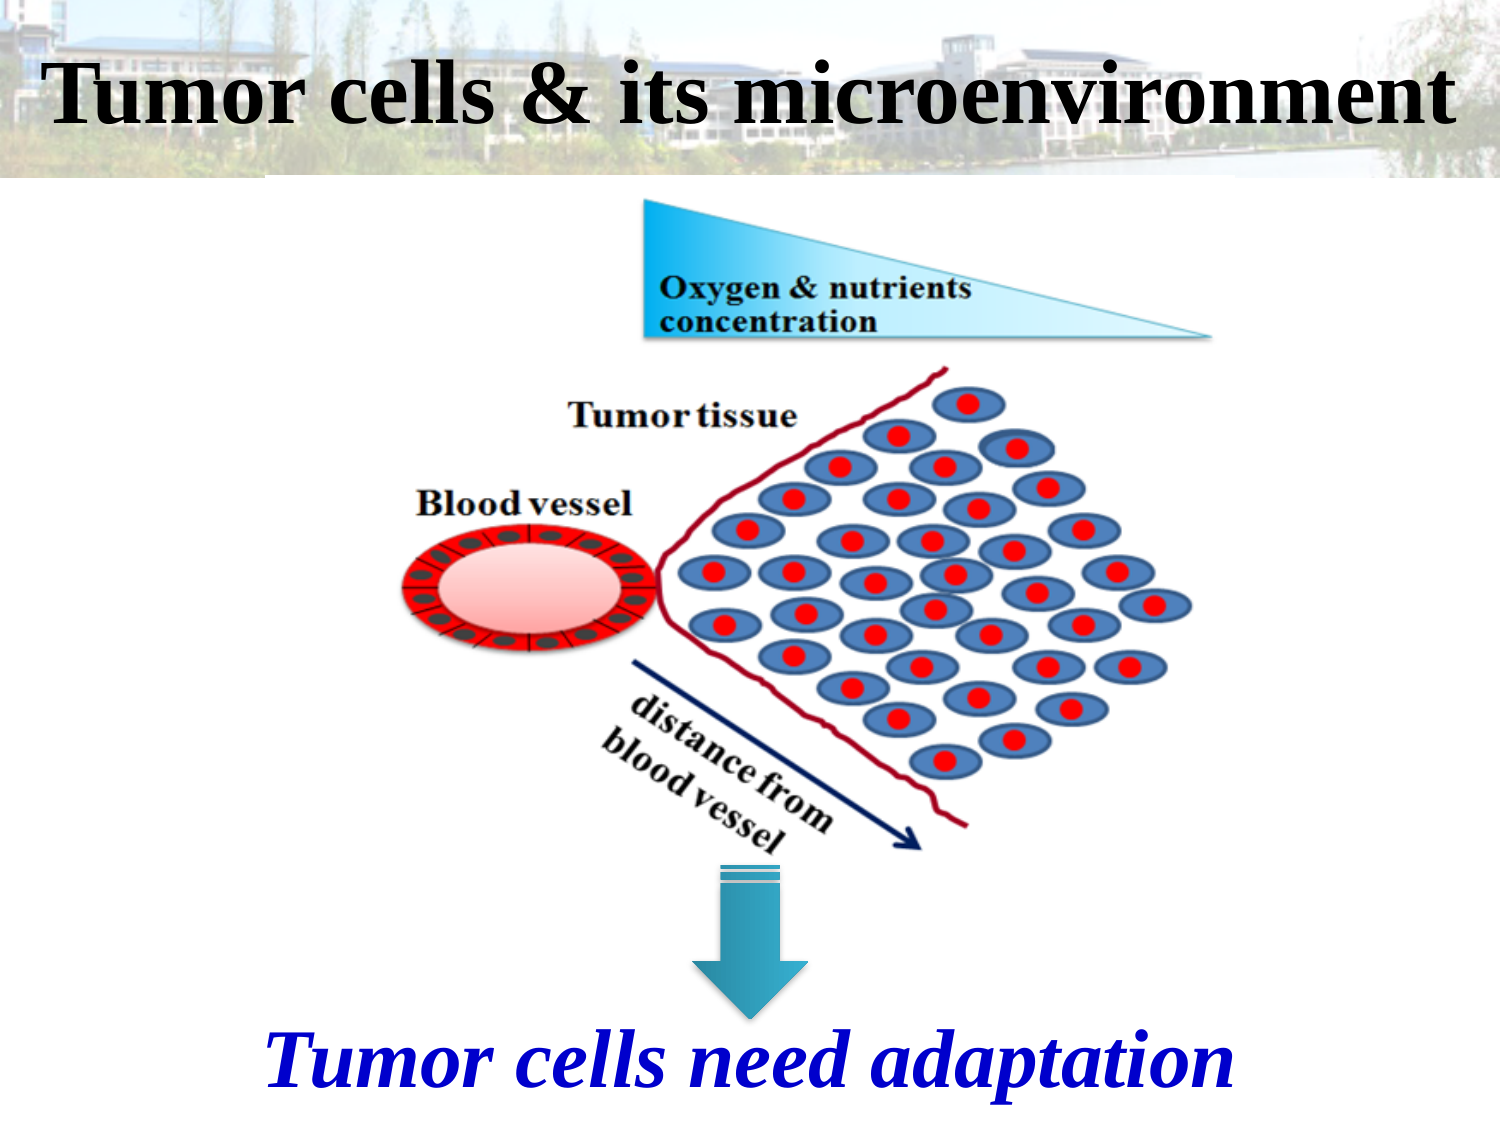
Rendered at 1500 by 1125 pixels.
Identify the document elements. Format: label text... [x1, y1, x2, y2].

text_box [720, 872, 780, 880]
picture [265, 175, 1235, 862]
text_box Tumor cells need adaptation [202, 997, 1298, 1112]
text_box [691, 883, 809, 997]
title Tumor cells & its microenvironment [0, 0, 1500, 173]
